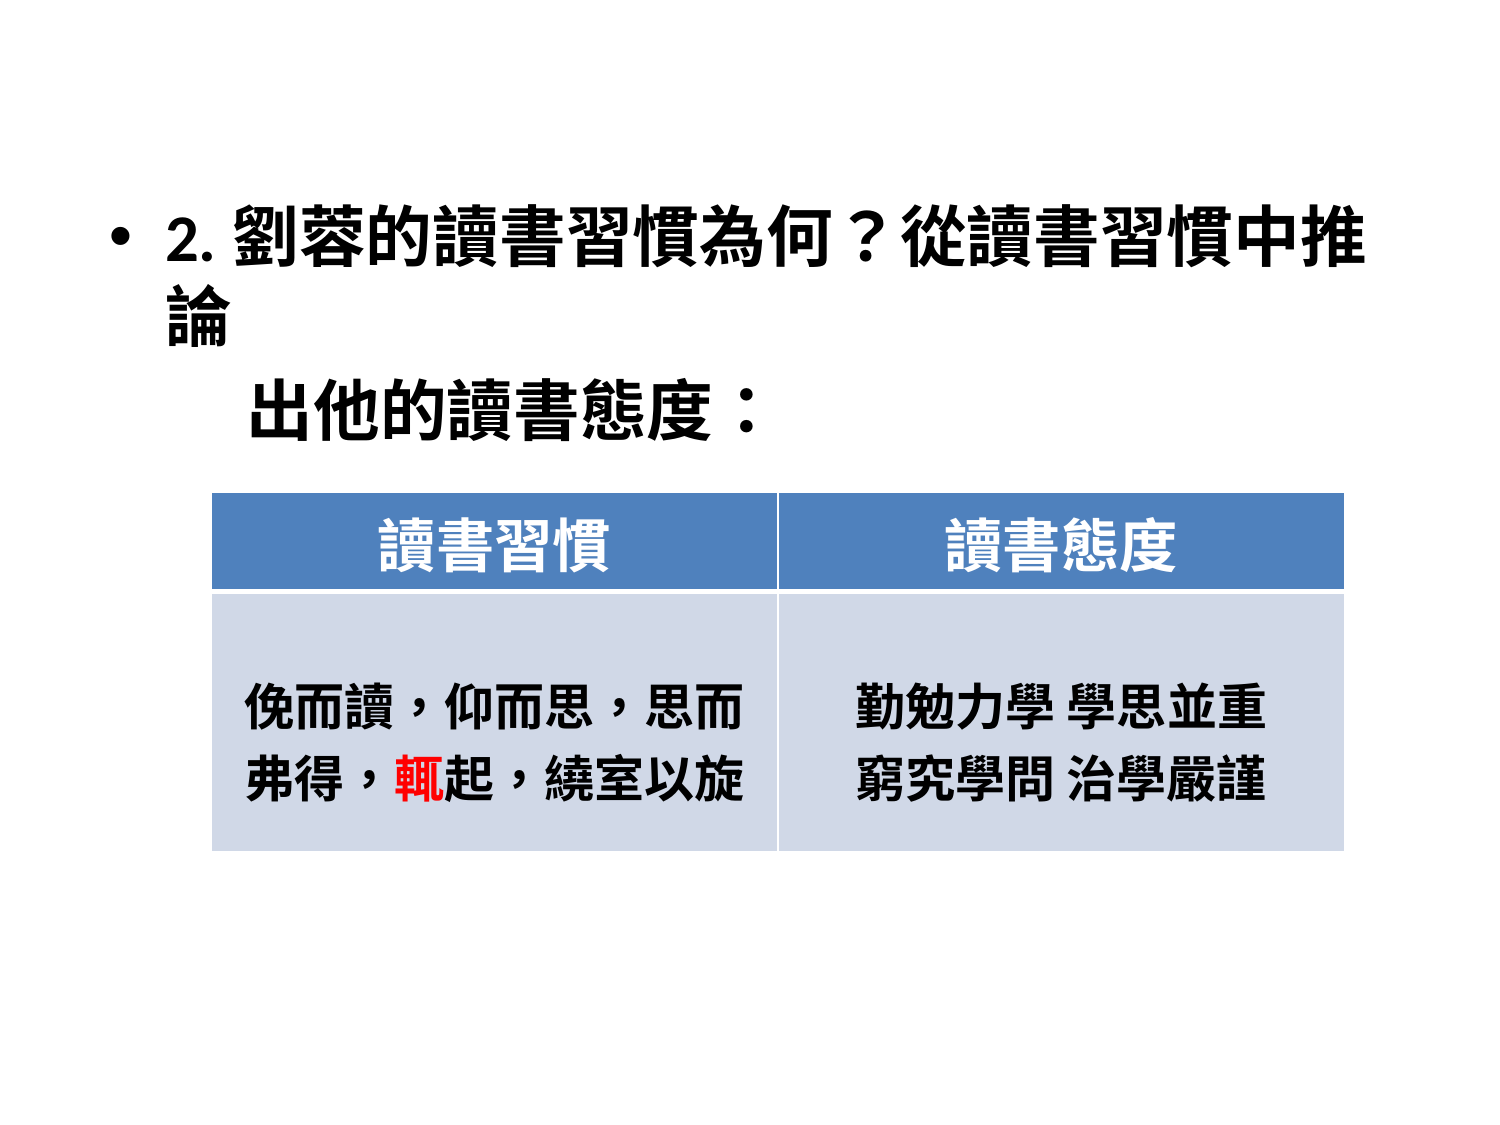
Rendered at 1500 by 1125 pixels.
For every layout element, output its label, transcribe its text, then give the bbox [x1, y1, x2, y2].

table_header 讀書習慣 [212, 493, 777, 589]
table_cell 俛而讀，仰而思，思而弗得，輒起，繞室以旋 [212, 594, 777, 851]
table_cell 勤勉力學 學思並重 窮究學問 治學嚴謹 [779, 594, 1344, 851]
list 2.劉蓉的讀書習慣為何？從讀書習慣中推論 出他的讀書態度： [93, 187, 1444, 843]
table_header 讀書態度 [779, 493, 1344, 589]
